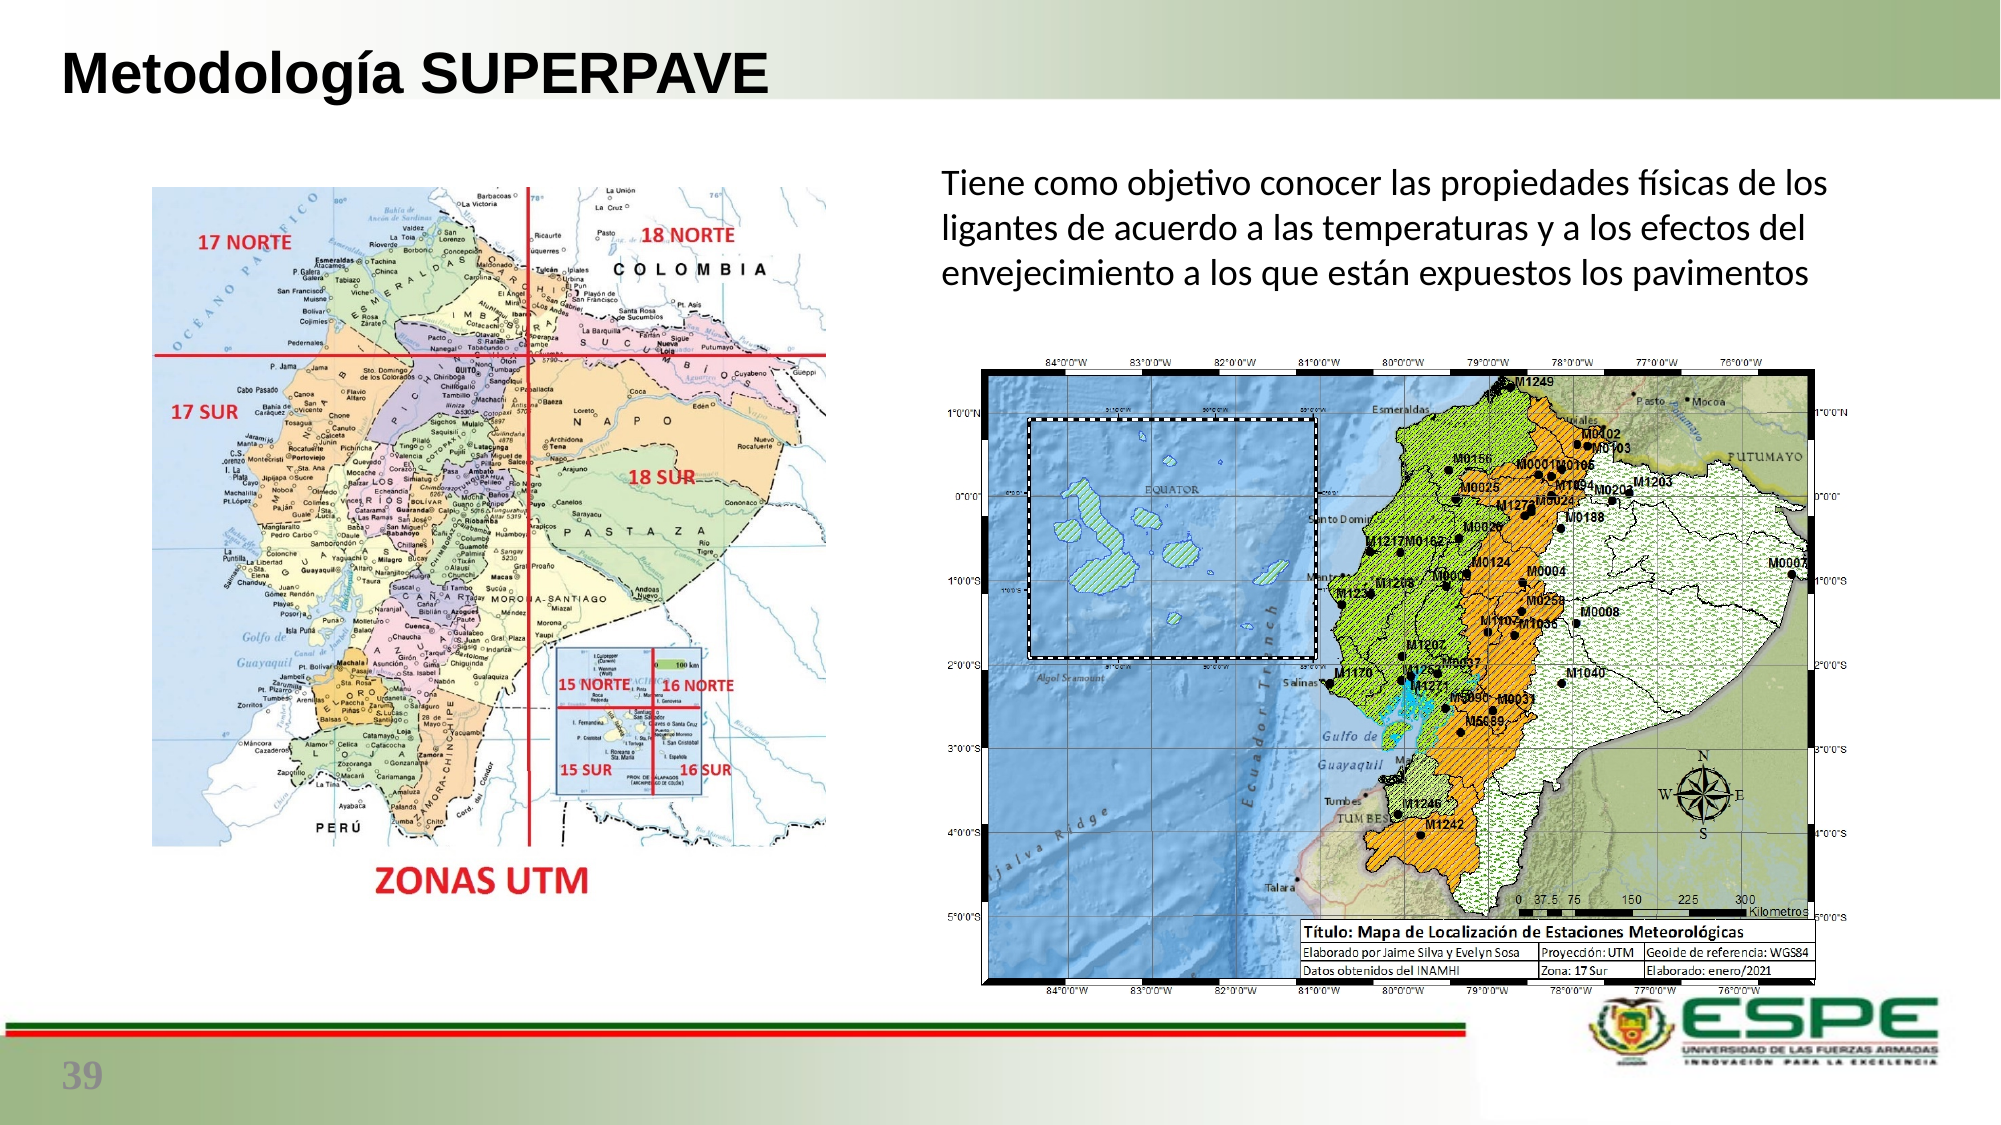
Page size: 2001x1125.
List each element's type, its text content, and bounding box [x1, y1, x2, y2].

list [152, 187, 826, 902]
text_box Tiene como objetivo conocer las propiedades físicas de los ligantes de acuerdo a las temperaturas y a los efectos del envejecimiento a los que están expuestos los pavimentos [926, 150, 1892, 300]
picture [0, 0, 2001, 1125]
title Metodología SUPERPAVE [46, 26, 997, 123]
slide_number 39 [46, 1042, 131, 1103]
